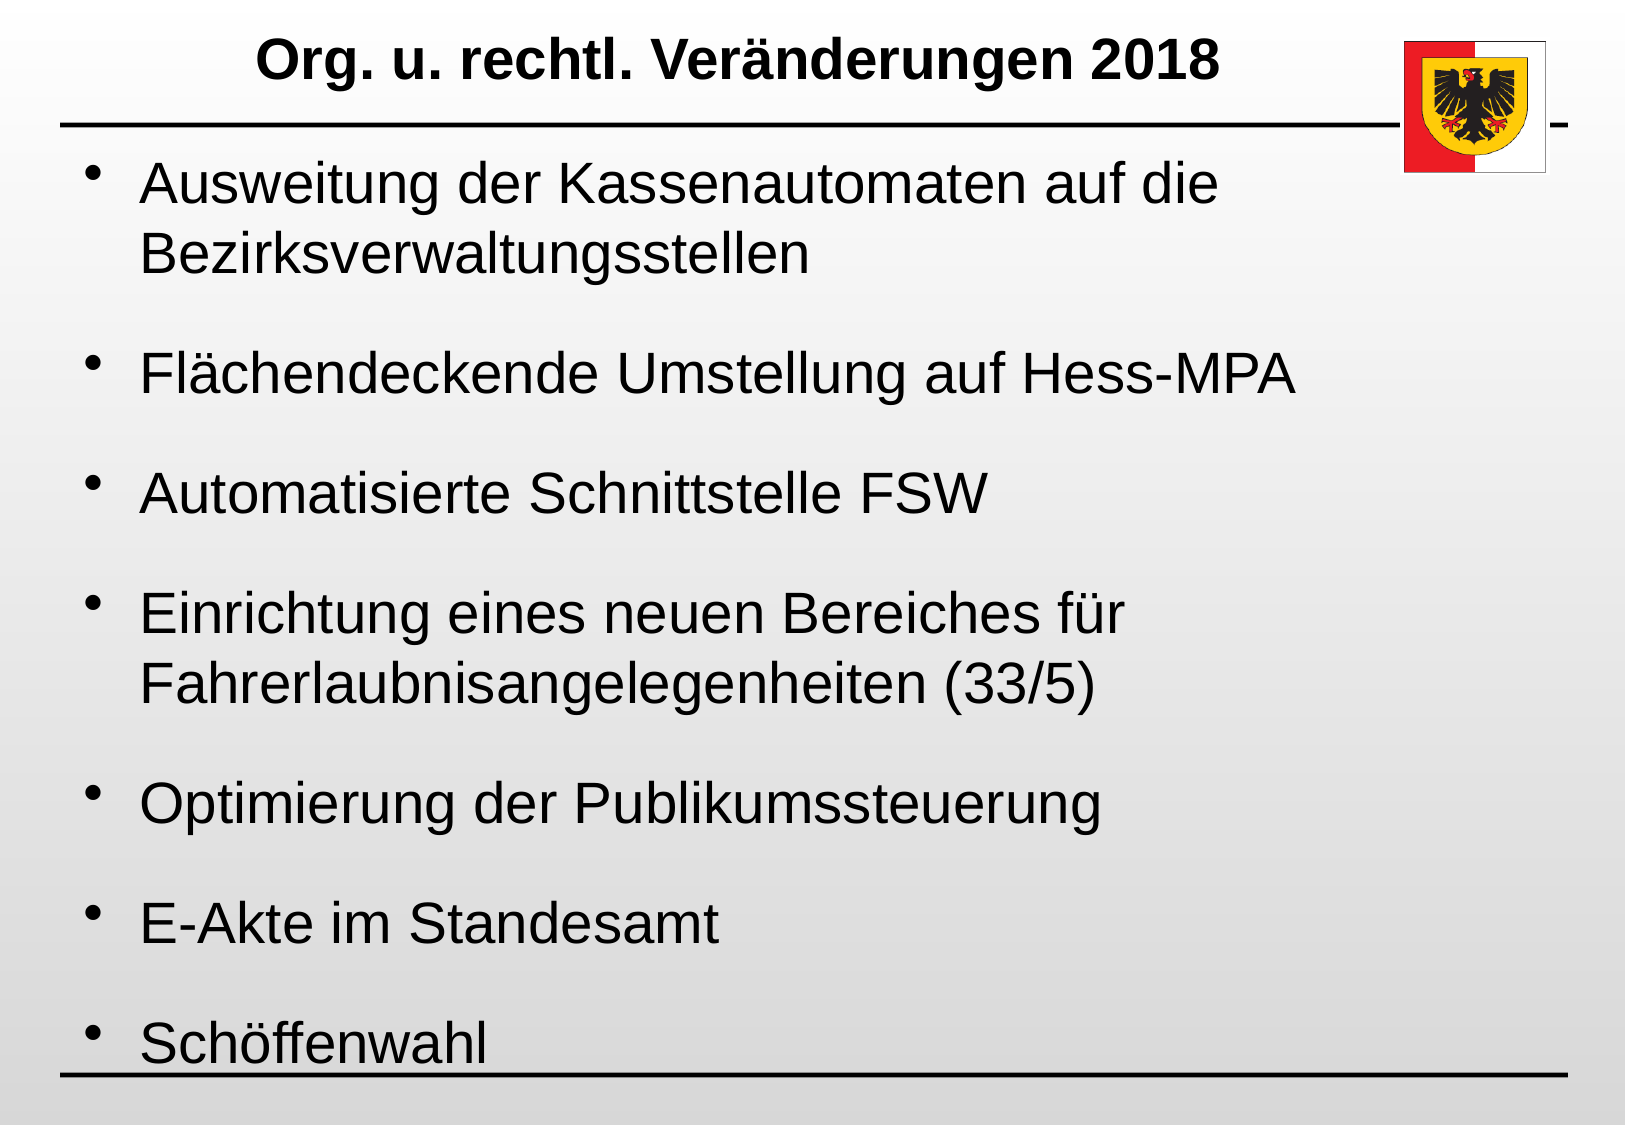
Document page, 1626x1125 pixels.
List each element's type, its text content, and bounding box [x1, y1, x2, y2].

title Org. u. rechtl. Veränderungen 2018 [115, 0, 1362, 113]
picture [1400, 37, 1550, 137]
list Ausweitung der Kassenautomaten auf die Bezirksverwaltungsstellen Flächendeckende Umstellung auf Hess-MPA Automatisierte Schnittstelle FSW Einrichtung eines neuen Bereiches für Fahrerlaubnisangelegenheiten (33/5) Optimierung der Publikumssteuerung E-Akte im Standesamt Schöffenwahl [68, 137, 1572, 1071]
